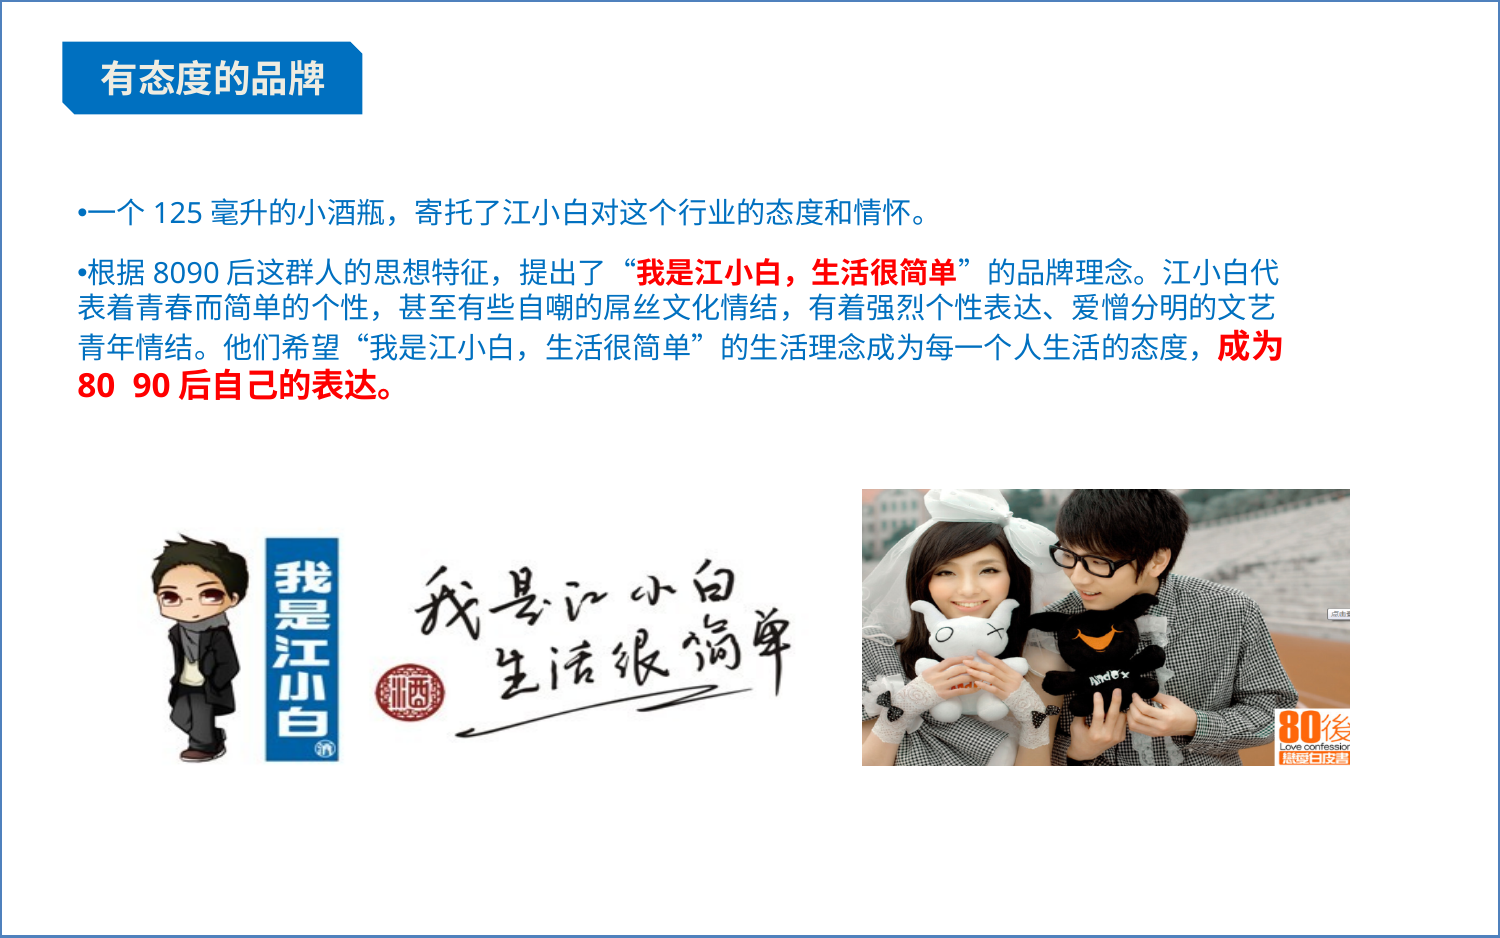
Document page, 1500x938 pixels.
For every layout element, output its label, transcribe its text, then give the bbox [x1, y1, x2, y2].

text_box 有态度的品牌 [62, 41, 363, 115]
text_box [0, 0, 1500, 938]
text_box 一个125毫升的小酒瓶，寄托了江小白对这个行业的态度和情怀。 根据8090后这群人的思想特征，提出了“我是江小白，生活很简单”的品牌理念。江小白代表着青春而简单的个性，甚至有些自嘲的屌丝文化情结，有着强烈个性表达、爱憎分明的文艺青年情结。他们希望“我是江小白，生活很简单”的生活理念成为每一个人生活的态度，成为80 90后自己的表达。 [62, 187, 1313, 412]
picture [112, 463, 1351, 782]
